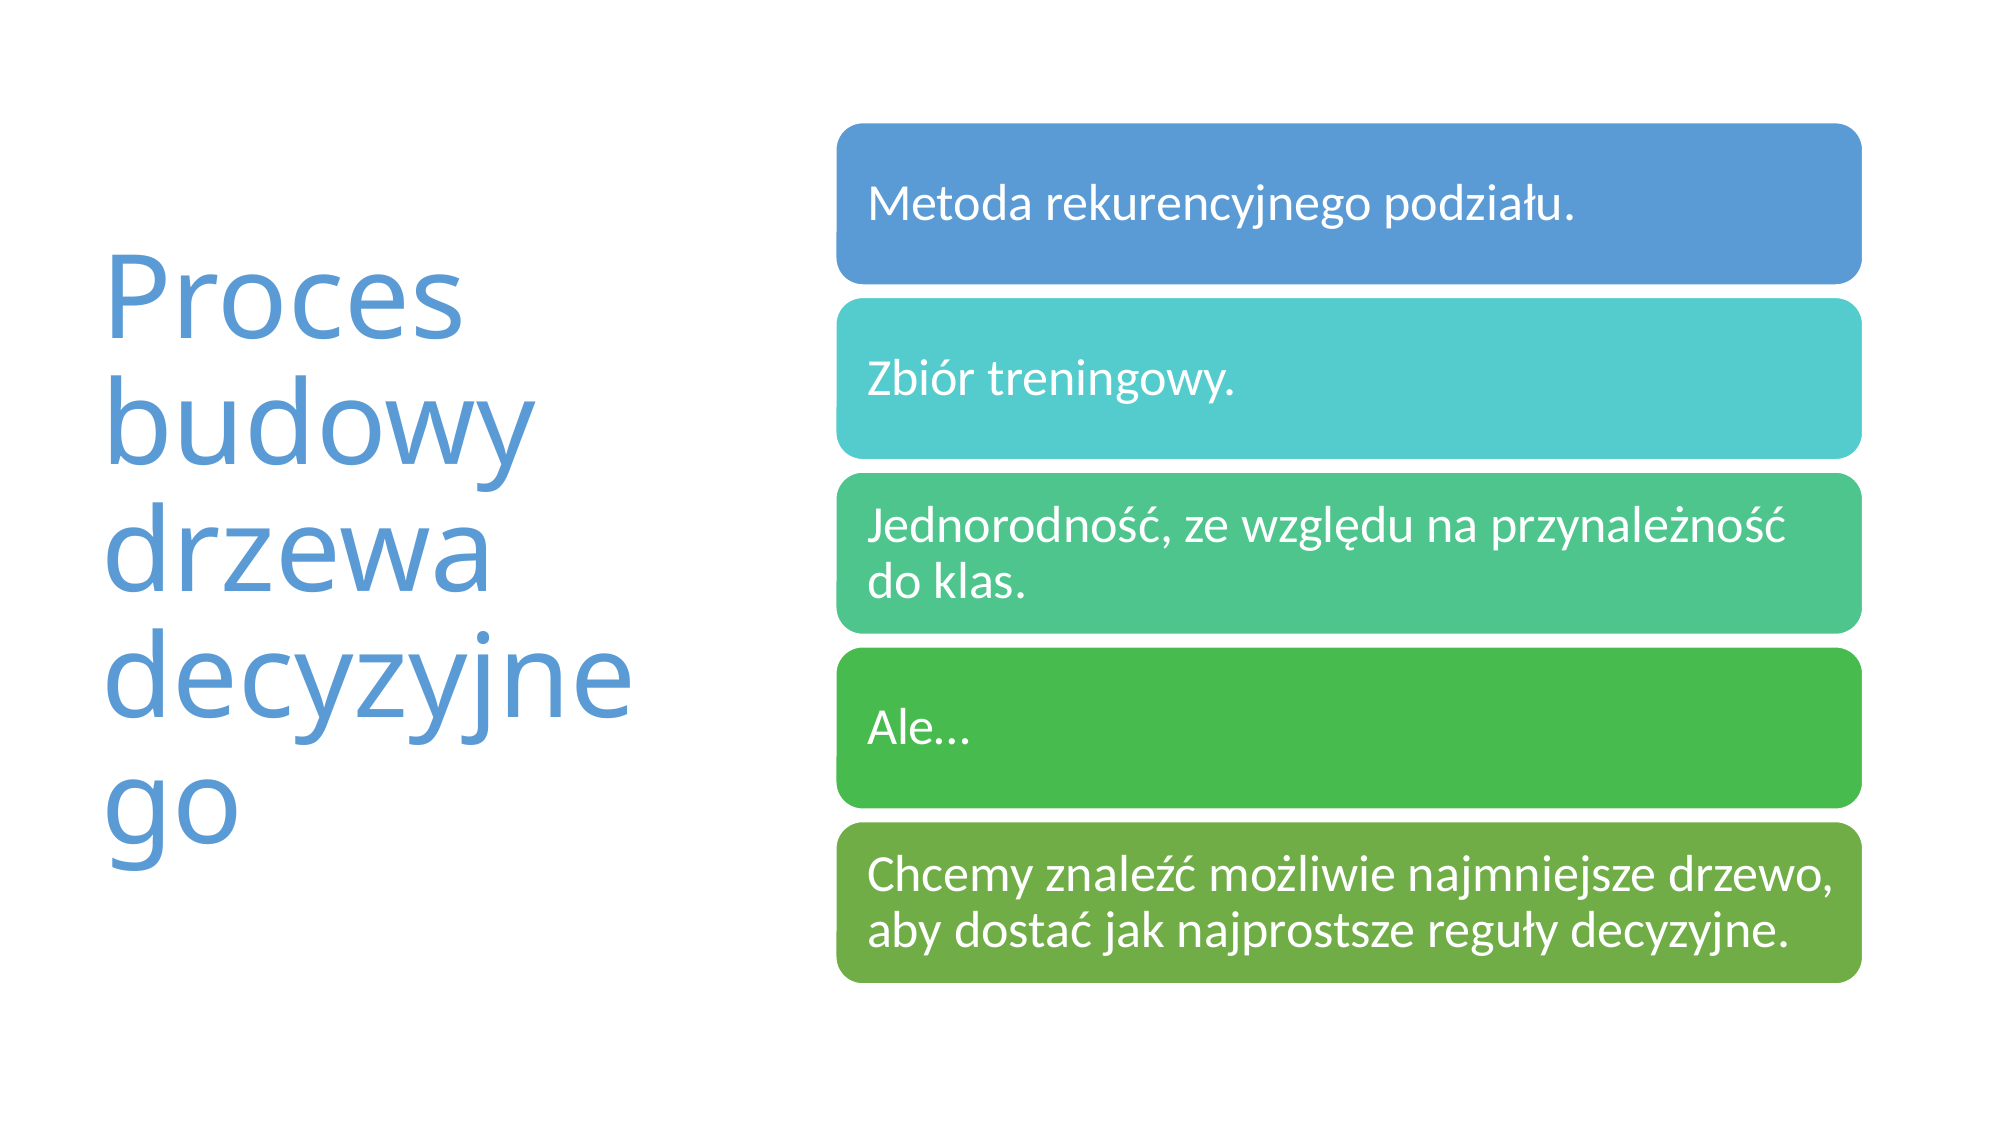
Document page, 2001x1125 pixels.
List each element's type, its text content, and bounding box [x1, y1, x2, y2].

title Proces budowy drzewa decyzyjnego [86, 101, 711, 1005]
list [835, 101, 1863, 1005]
